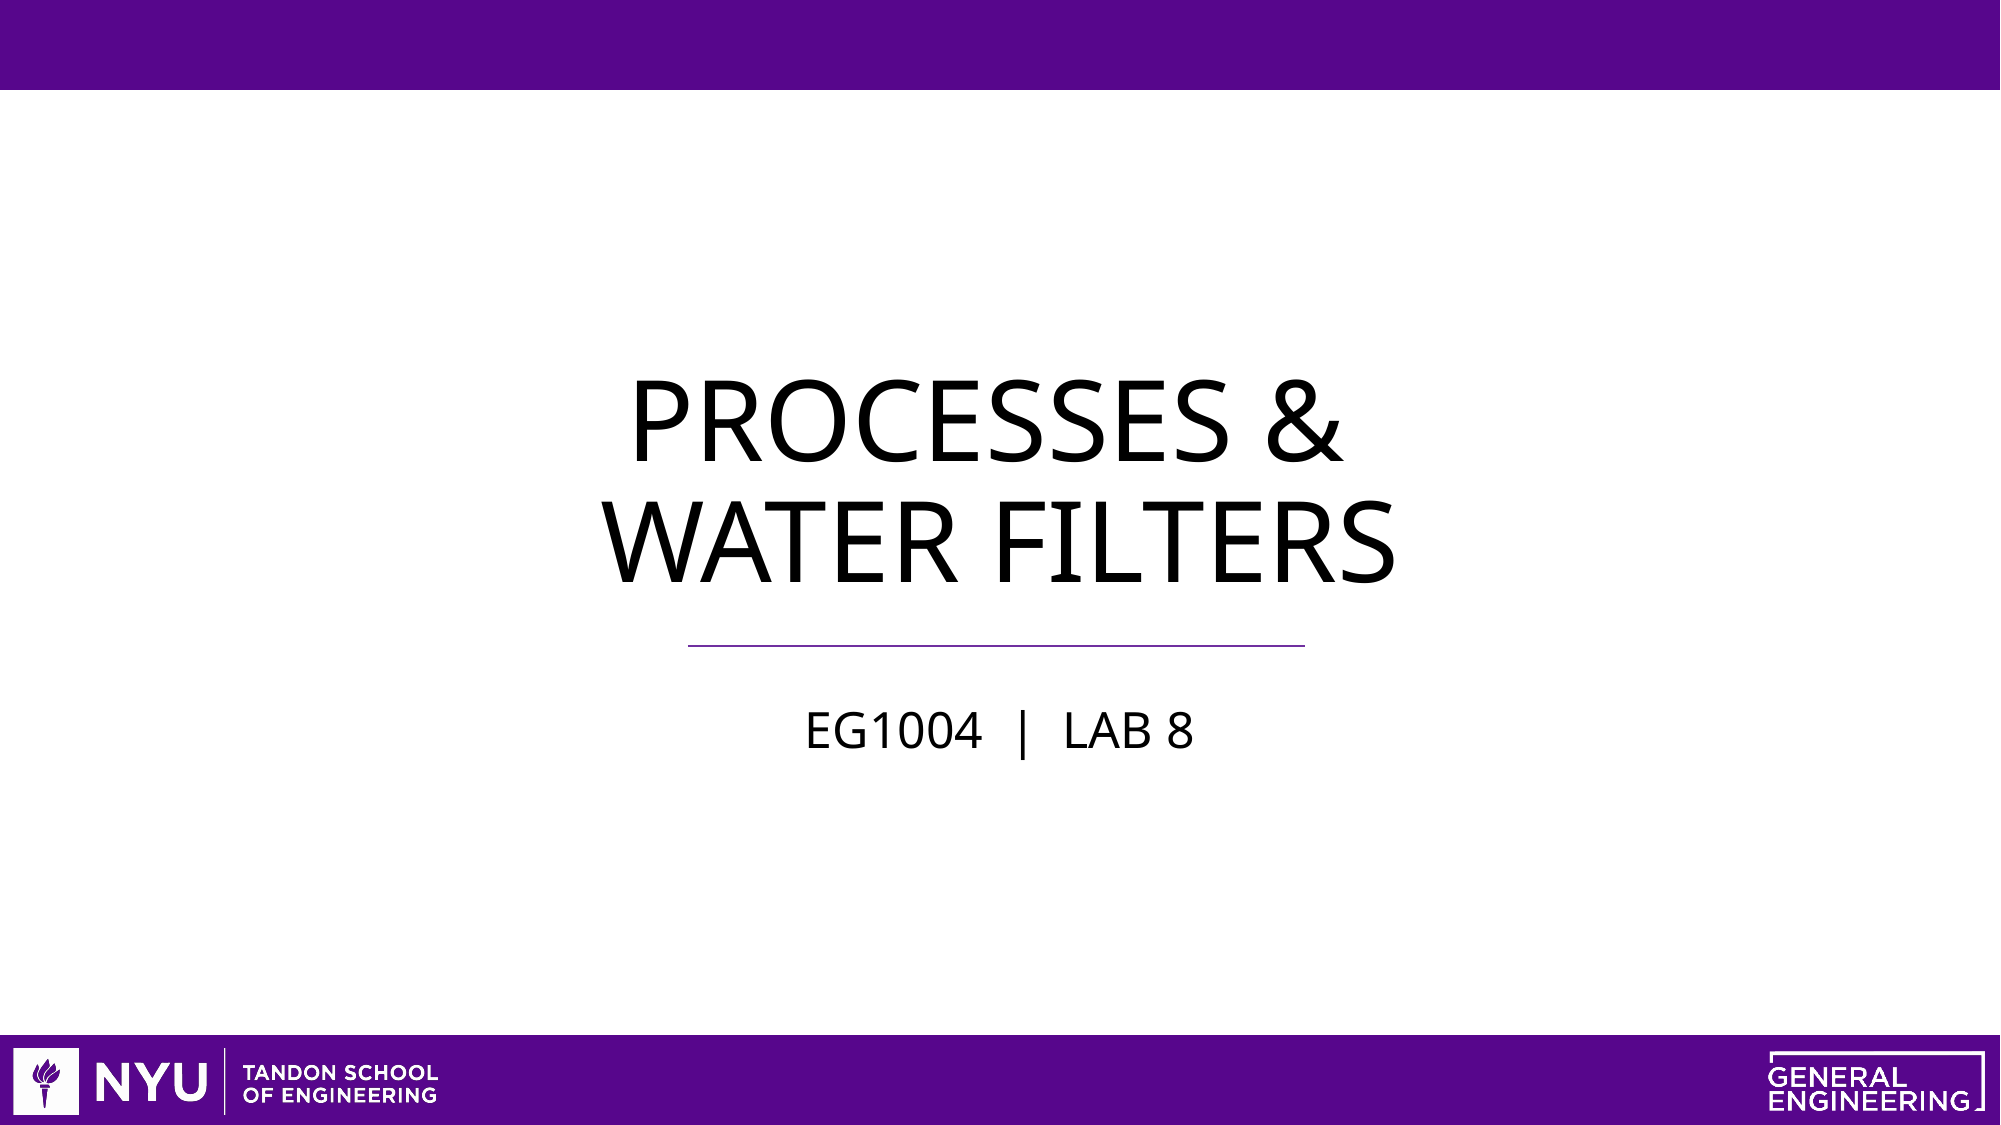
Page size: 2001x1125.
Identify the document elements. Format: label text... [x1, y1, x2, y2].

subtitle EG1004 | LAB 8 [249, 698, 1750, 776]
picture [13, 1048, 439, 1115]
text_box [0, 1035, 2000, 1125]
title PROCESSES & WATER FILTERS [146, 222, 1854, 615]
picture [1768, 1051, 1985, 1111]
text_box [0, 0, 2000, 90]
